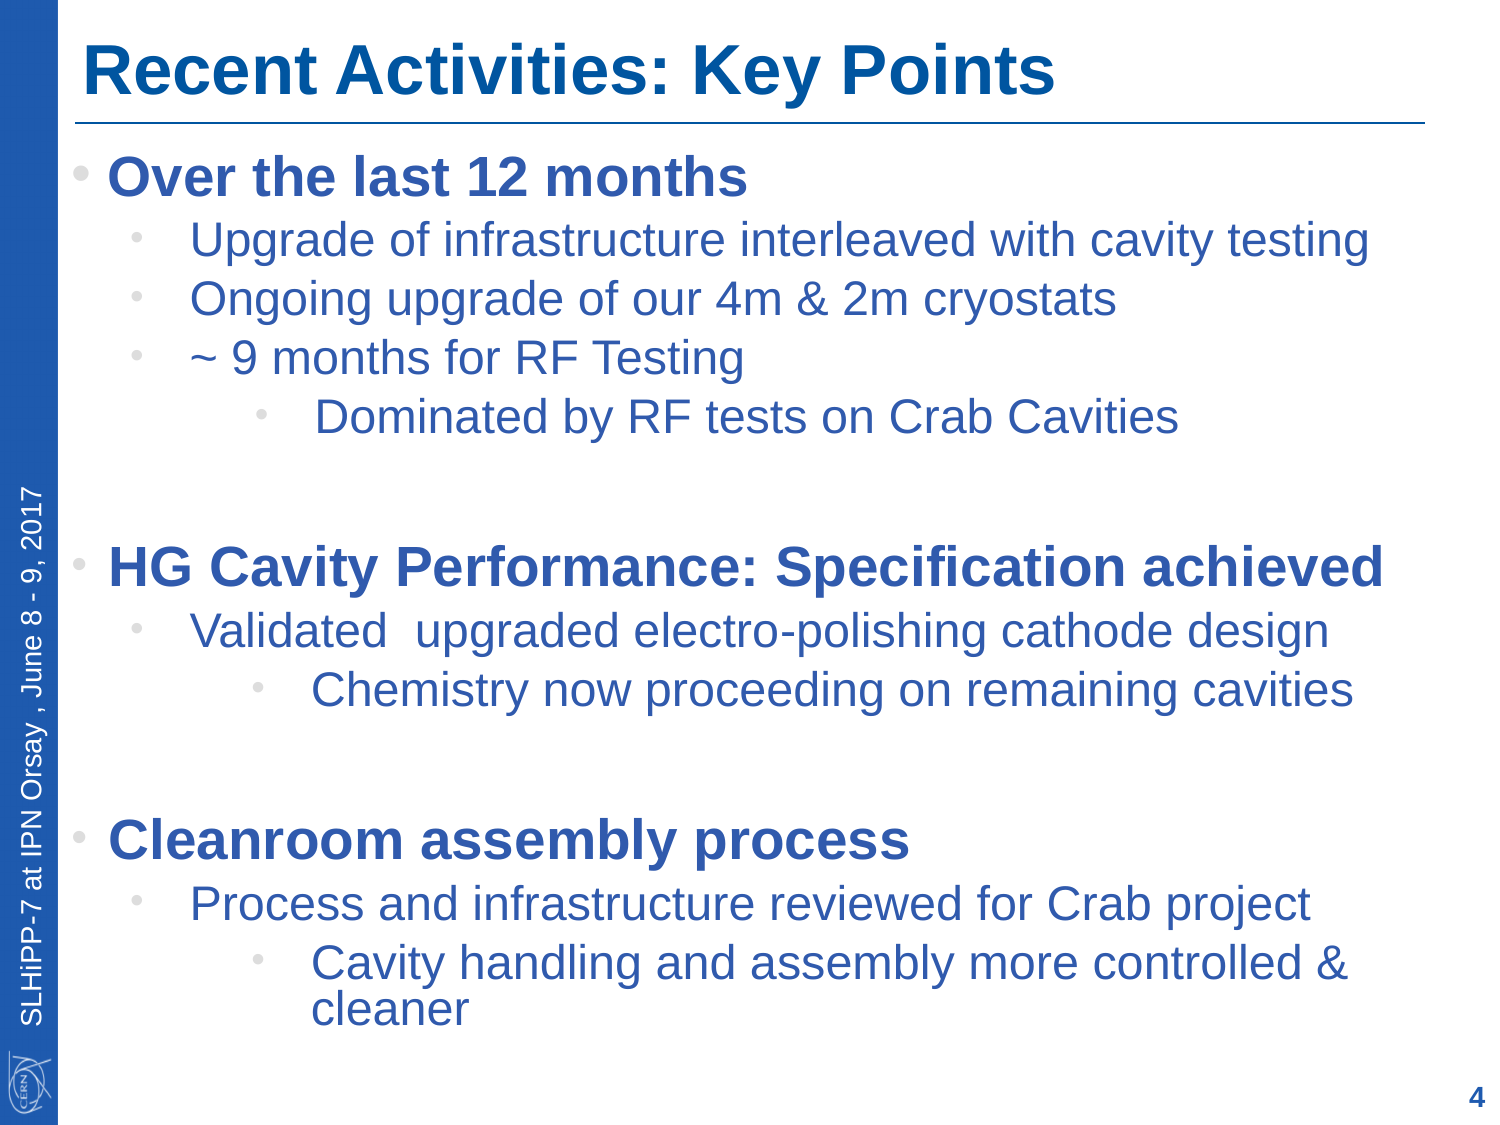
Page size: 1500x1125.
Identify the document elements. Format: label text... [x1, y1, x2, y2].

slide_number 4 [1459, 1072, 1494, 1121]
picture [0, 0, 58, 1125]
title Recent Activities: Key Points [74, 8, 1426, 124]
list Over the last 12 months Upgrade of infrastructure interleaved with cavity testing Ongoing upgrade of our 4m & 2m cryostats ~ 9 months for RF Testing Dominated by RF tests on Crab Cavities HG Cavity Performance: Specification achieved Validated upgraded electro-polishing cathode design Chemistry now proceeding on remaining cavities Cleanroom assembly process Process and infrastructure reviewed for Crab project Cavity handling and assembly more controlled & cleaner [63, 144, 1437, 1086]
